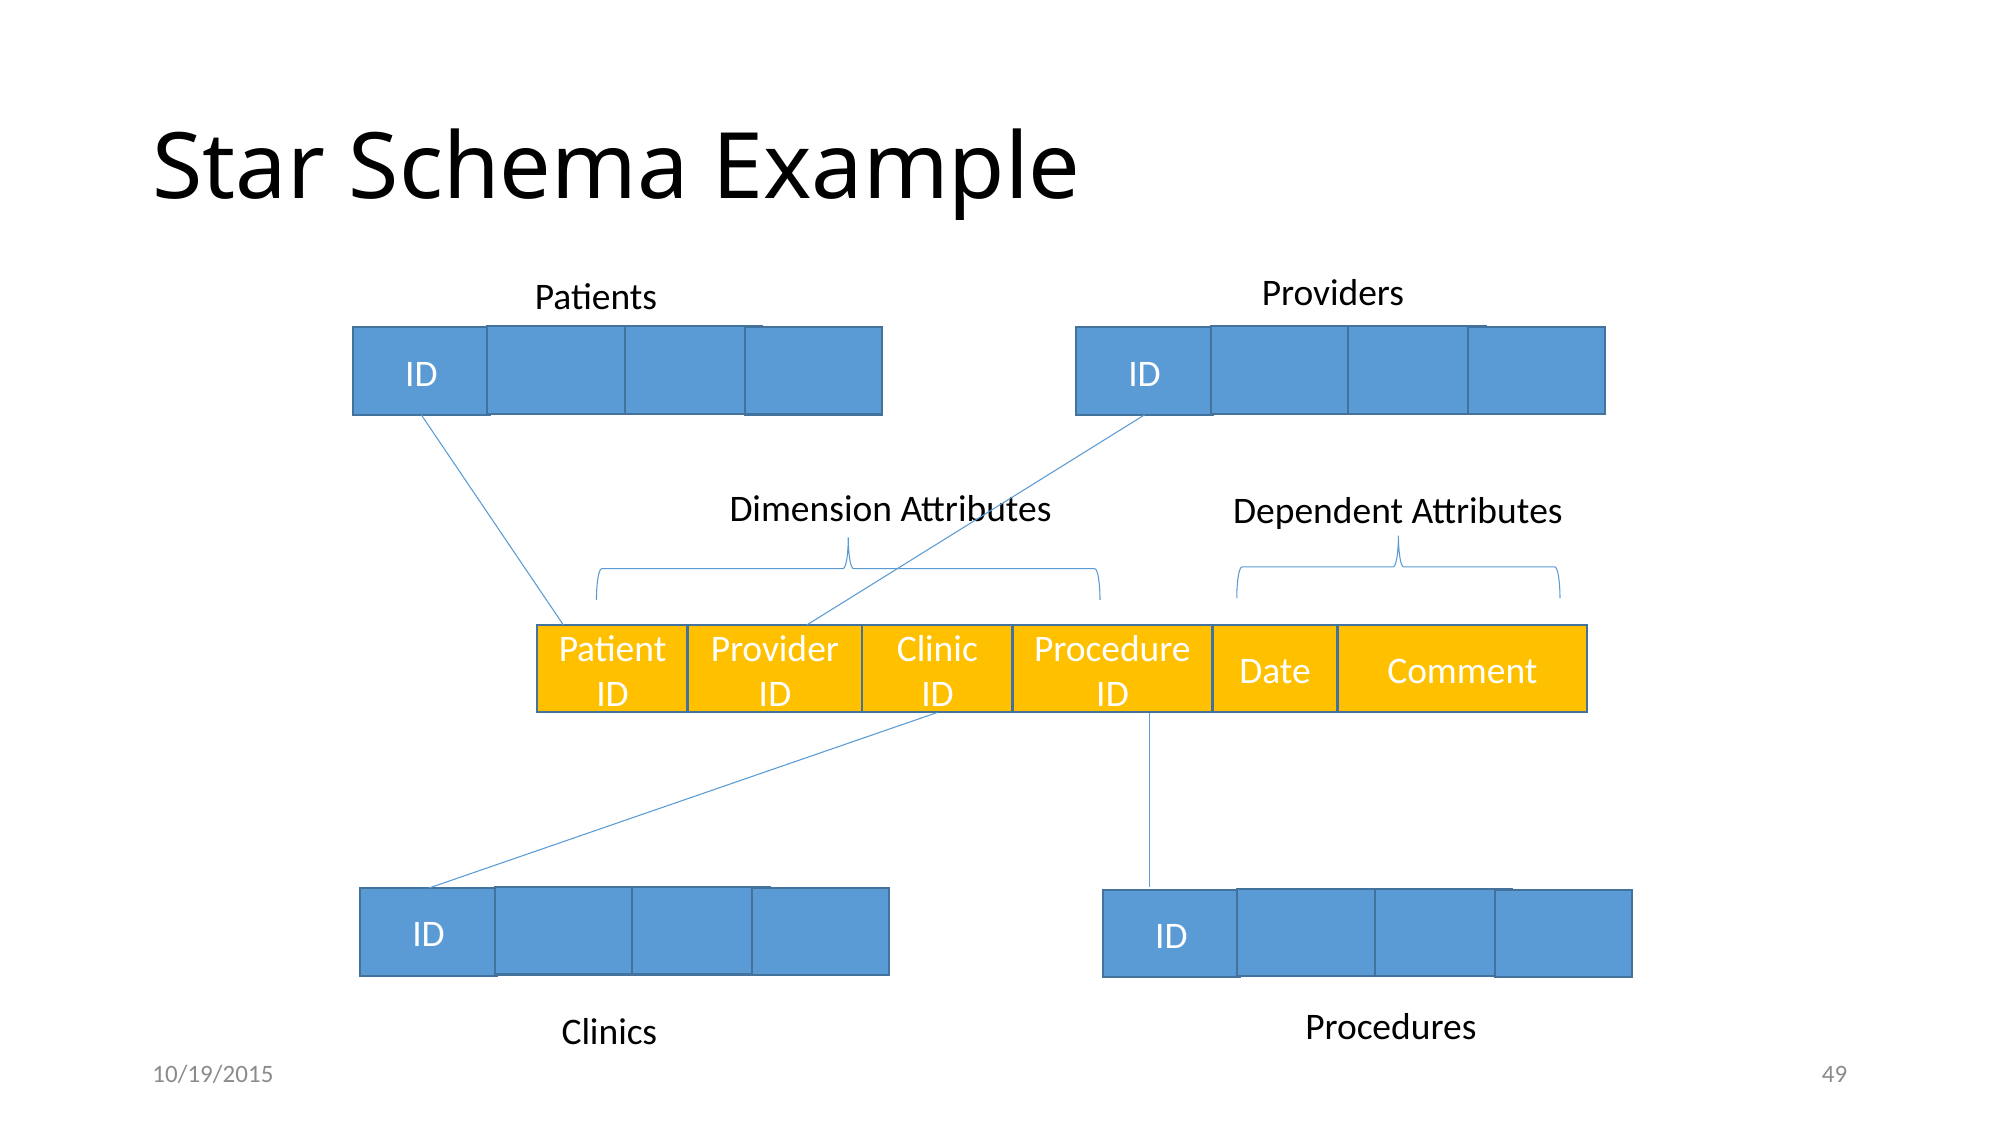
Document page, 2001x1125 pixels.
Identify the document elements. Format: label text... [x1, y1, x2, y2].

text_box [421, 414, 564, 626]
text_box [352, 326, 883, 415]
title Star Schema Example [137, 59, 1863, 278]
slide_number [137, 1042, 588, 1103]
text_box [1075, 326, 1606, 415]
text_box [806, 414, 1145, 625]
text_box Clinics [546, 999, 673, 1060]
text_box Patients [520, 264, 673, 324]
text_box Comment [1336, 624, 1588, 713]
text_box [1236, 535, 1561, 599]
slide_number 49 [1412, 1042, 1863, 1103]
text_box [428, 712, 938, 889]
text_box [595, 568, 806, 600]
text_box Date [1213, 624, 1336, 713]
text_box Procedures [1290, 994, 1492, 1055]
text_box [359, 886, 890, 976]
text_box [537, 624, 1213, 713]
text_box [1102, 888, 1633, 978]
text_box Dependent Attributes [1218, 478, 1579, 539]
text_box Providers [1247, 260, 1420, 321]
text_box Dimension Attributes [714, 476, 806, 537]
